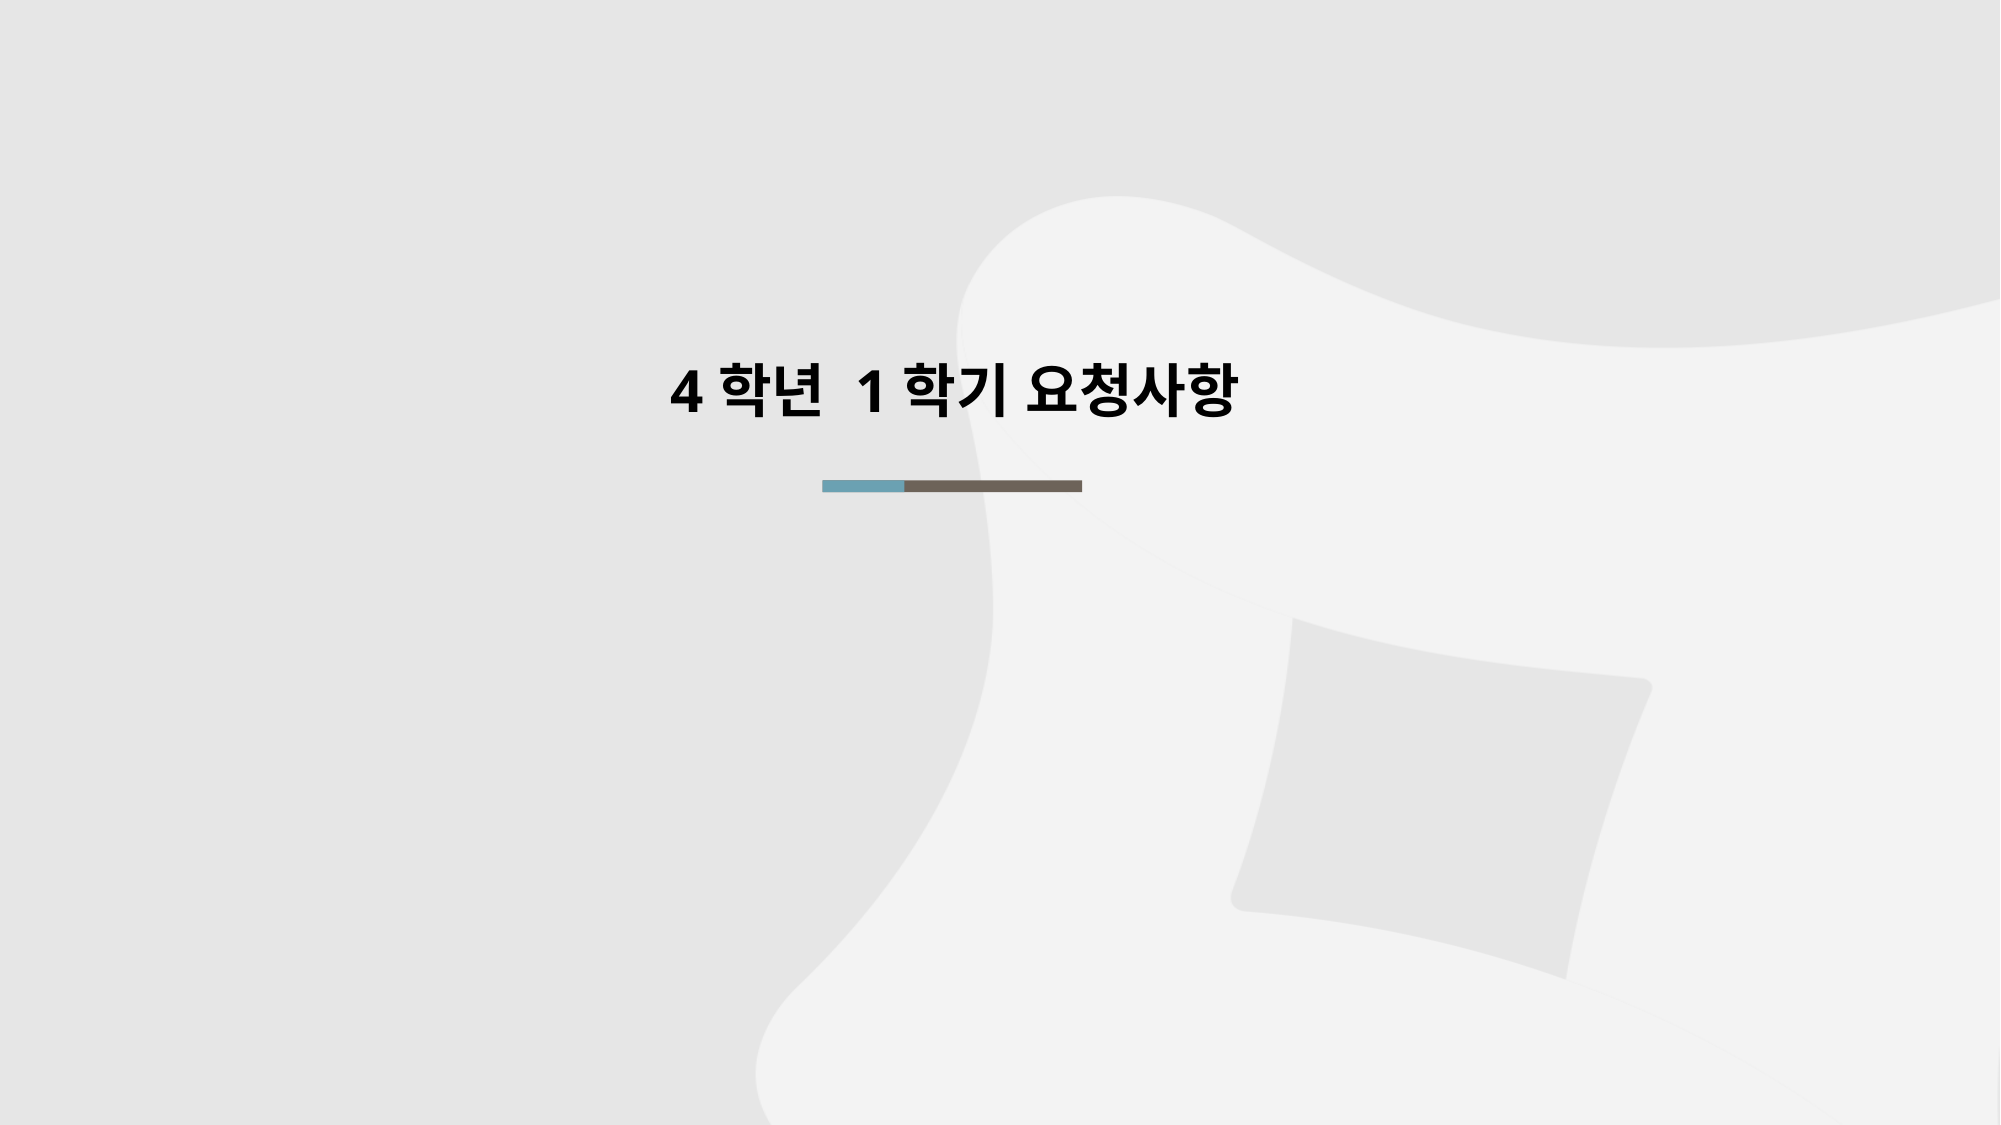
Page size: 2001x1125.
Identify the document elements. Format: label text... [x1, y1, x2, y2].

text_box 4학년 1학기 요청사항 [484, 310, 1427, 469]
picture [0, 0, 2000, 1125]
